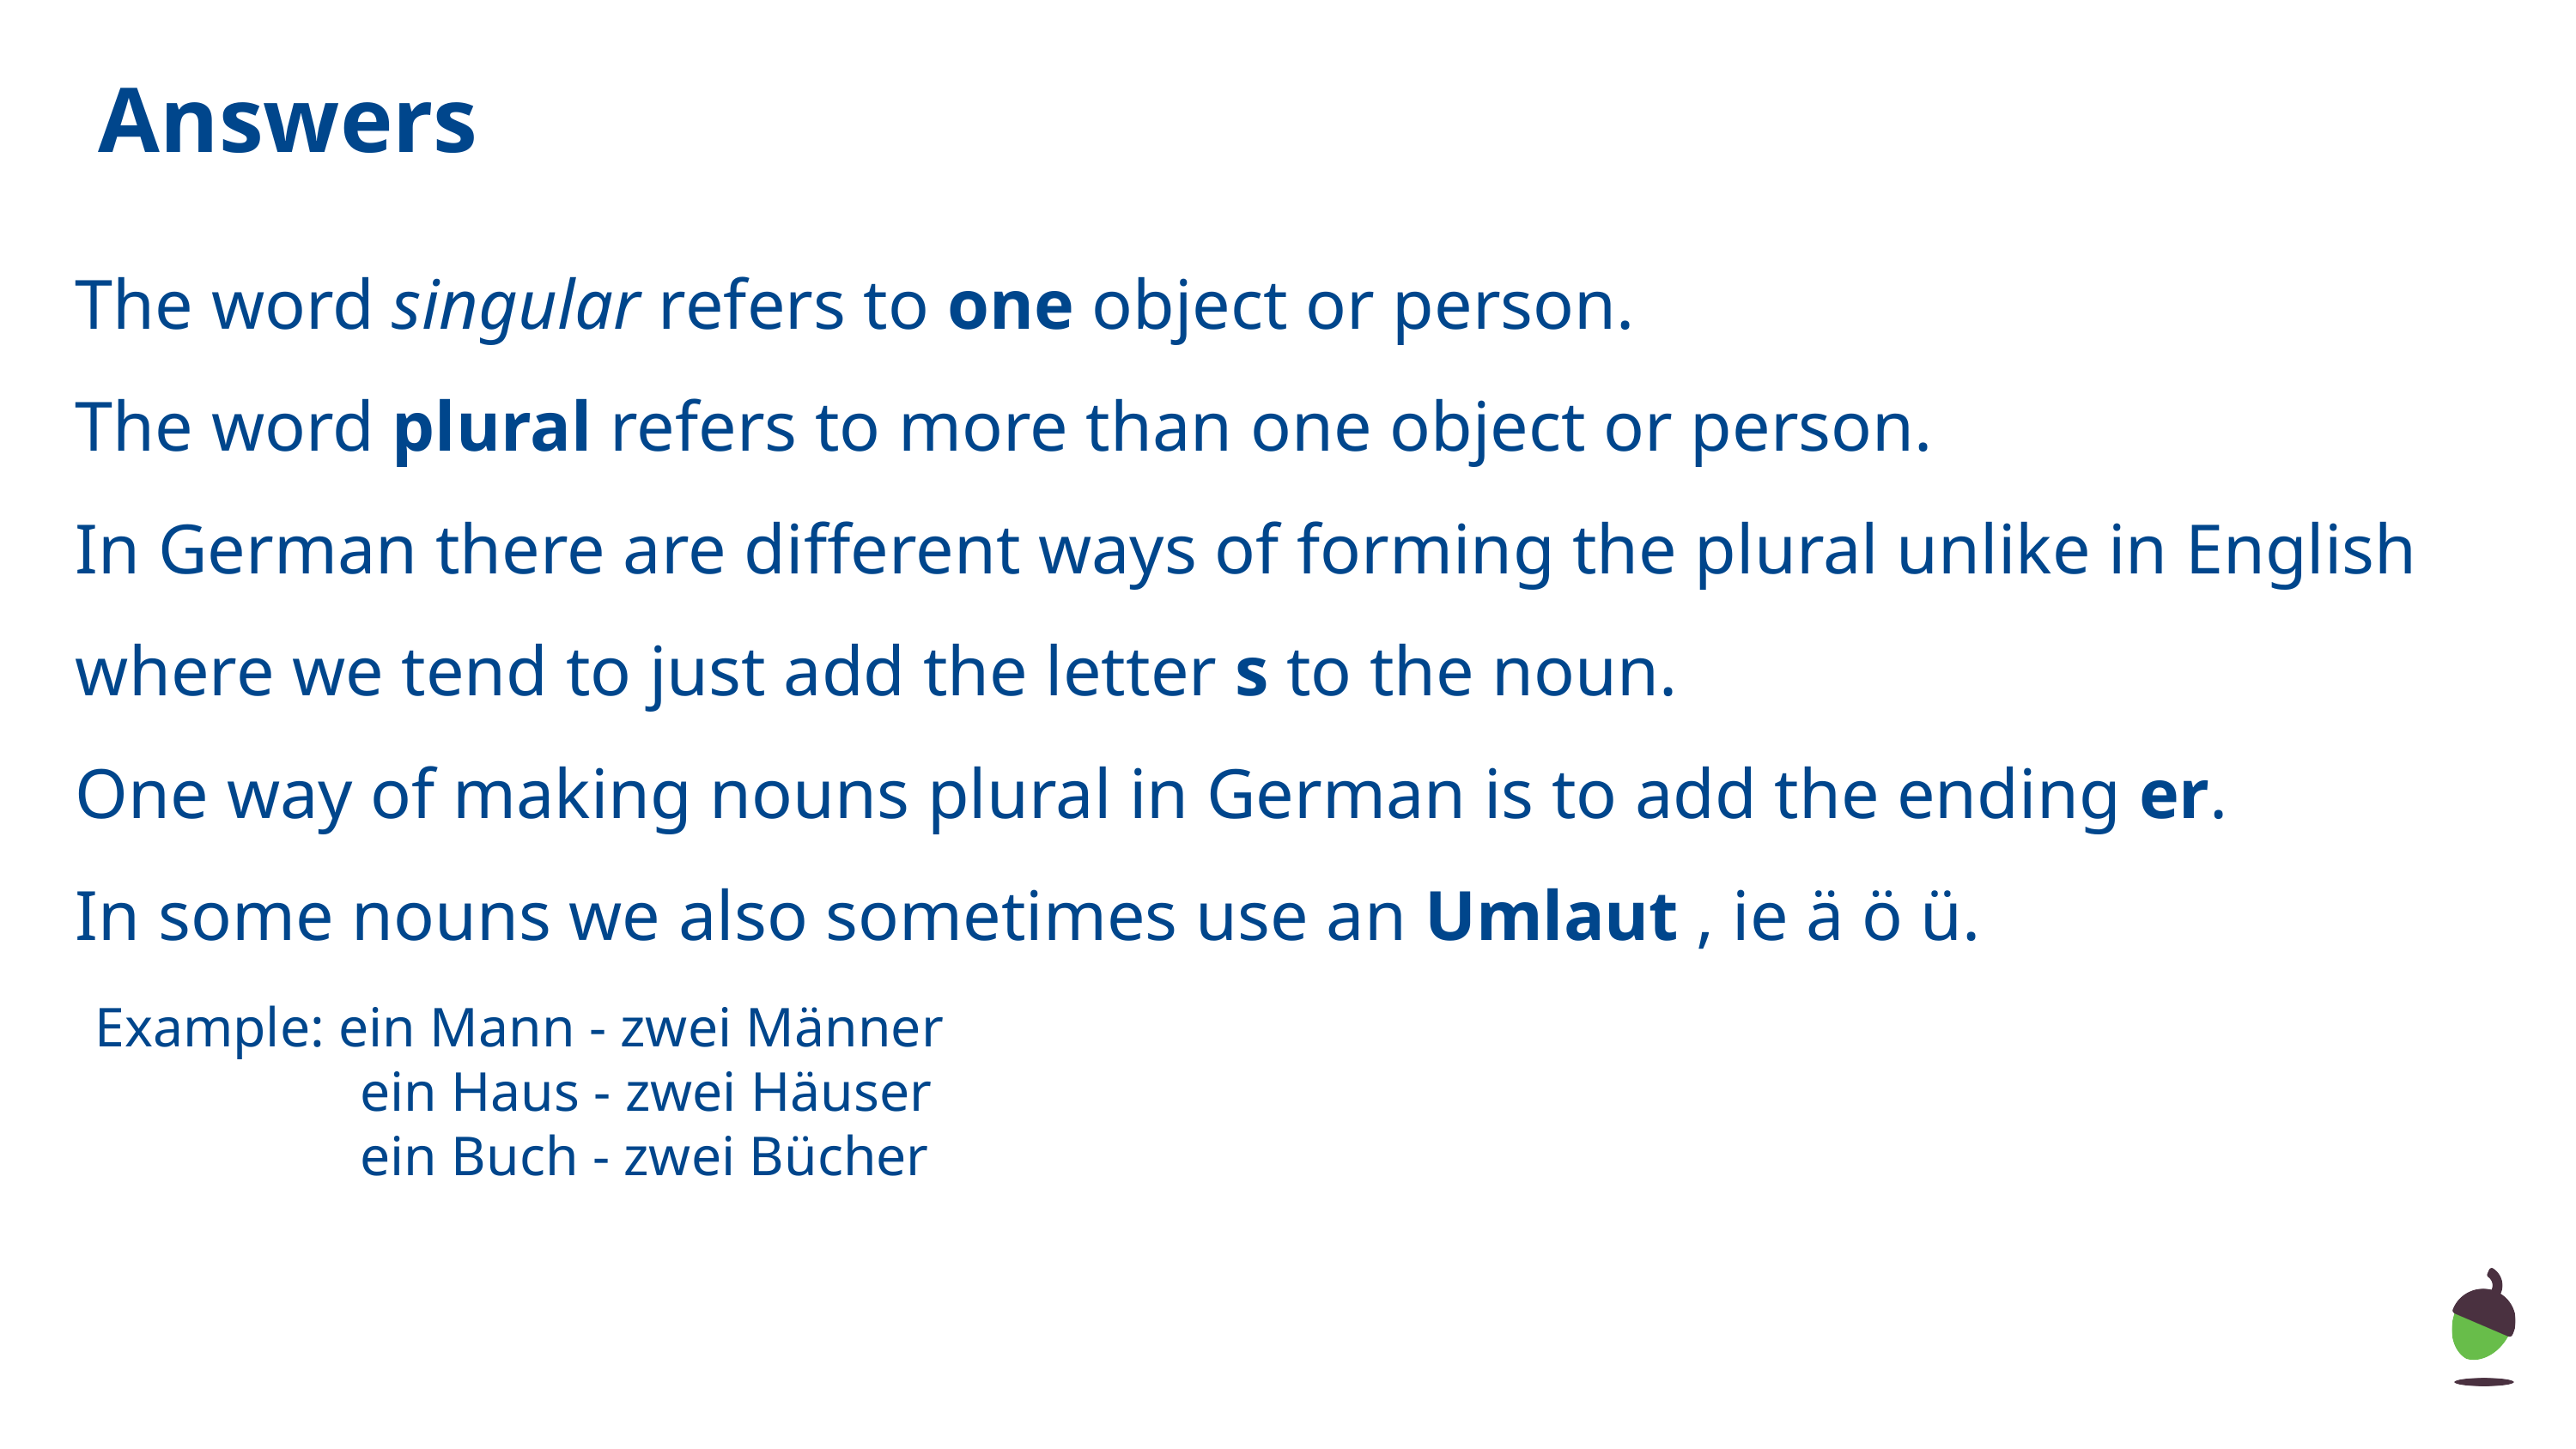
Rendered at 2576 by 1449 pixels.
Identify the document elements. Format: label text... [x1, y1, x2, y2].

text_box Answers [62, 49, 2152, 208]
picture [2451, 1268, 2516, 1386]
text_box Example: ein Mann - zwei Männer ein Haus - zwei Häuser ein Buch - zwei Bücher [82, 979, 2178, 1273]
text_box The word singular refers to one object or person. The word plural refers to more than one object or person. In German there are different ways of forming the plural unlike in English where we tend to just add the letter s to the noun. One way of making nouns plural in German is to add the ending er. In some nouns we also sometimes use an Umlaut , ie ä ö ü. [62, 207, 2491, 971]
